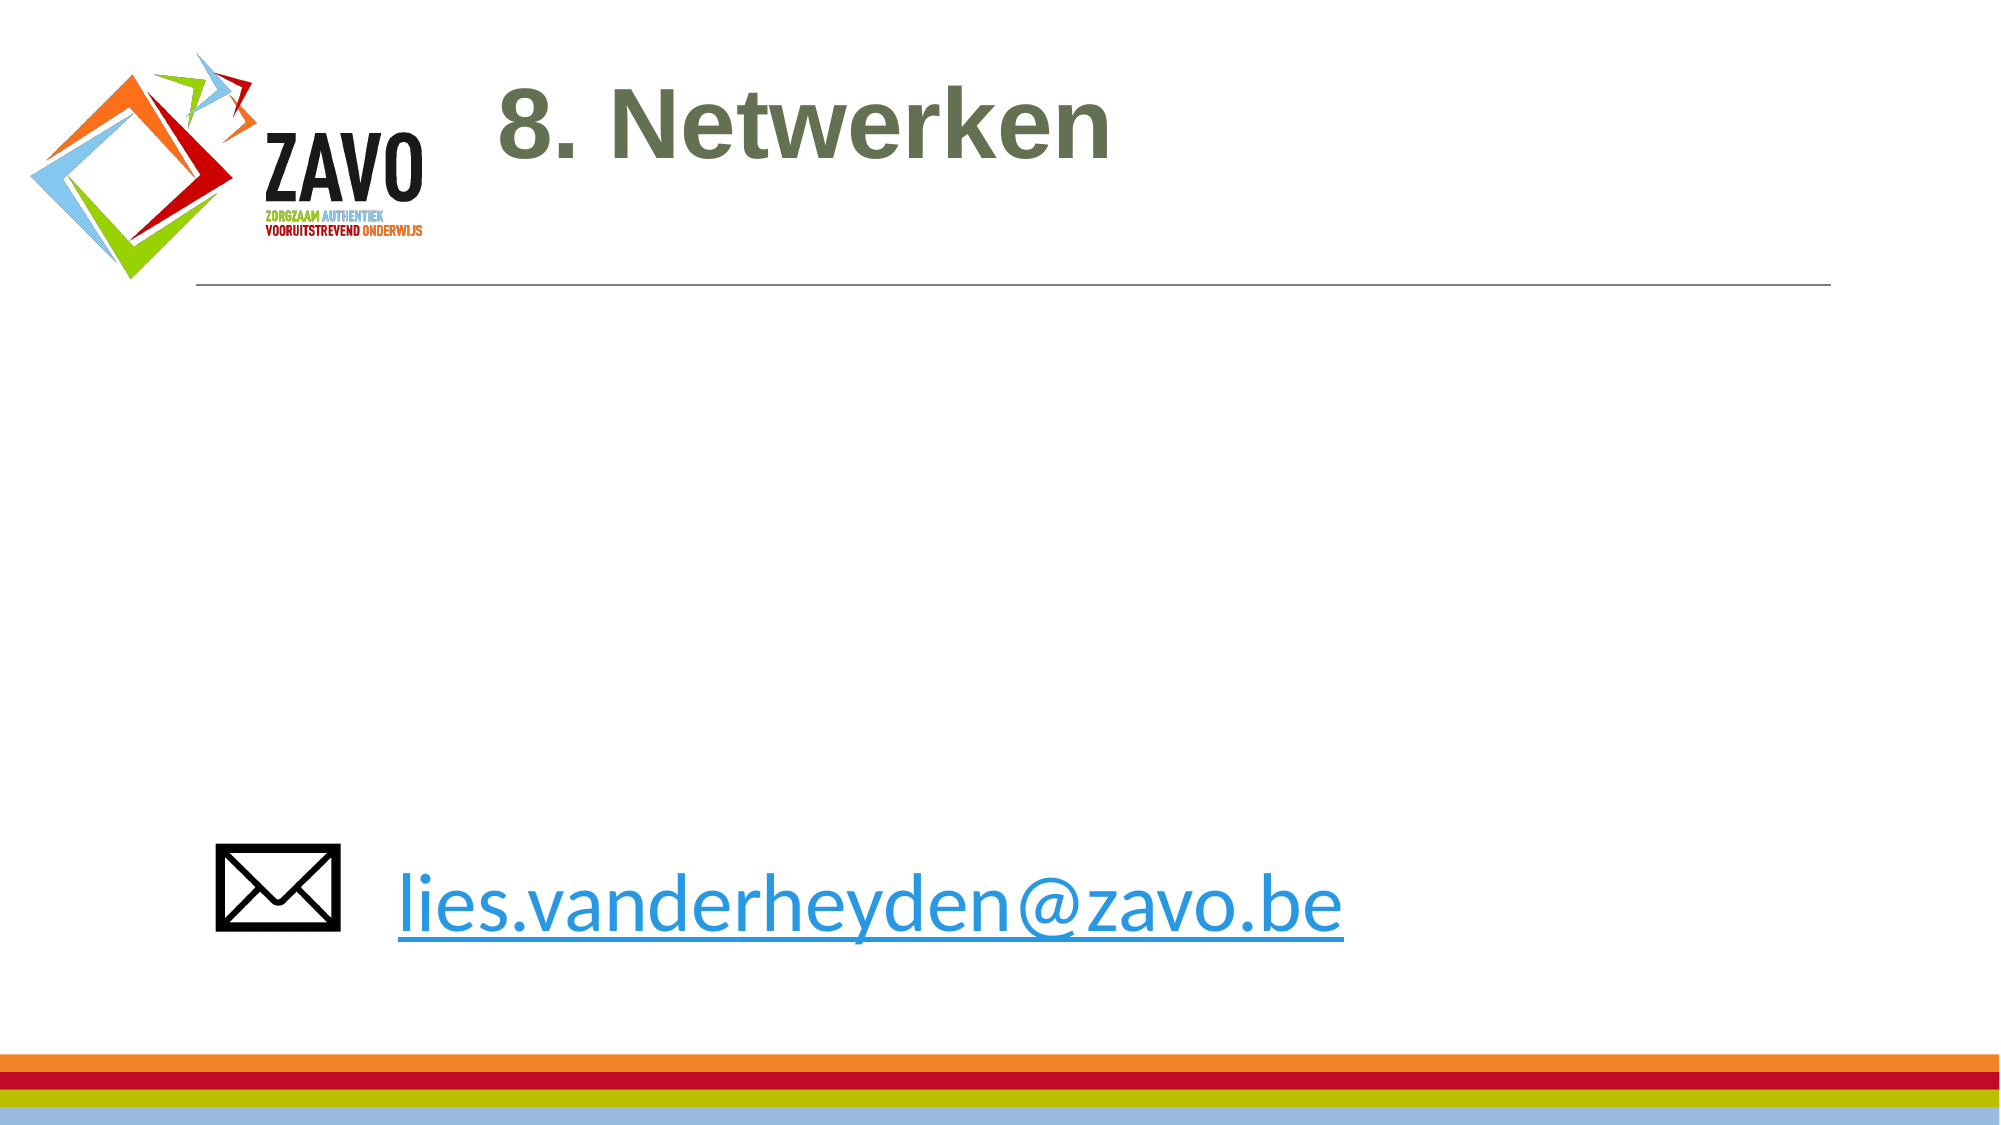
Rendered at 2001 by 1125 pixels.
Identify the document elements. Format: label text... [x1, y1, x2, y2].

picture [202, 812, 354, 963]
picture [25, 51, 434, 285]
list lies.vanderheyden@zavo.be [180, 714, 1830, 963]
text_box 8. Netwerken [482, 51, 1926, 205]
